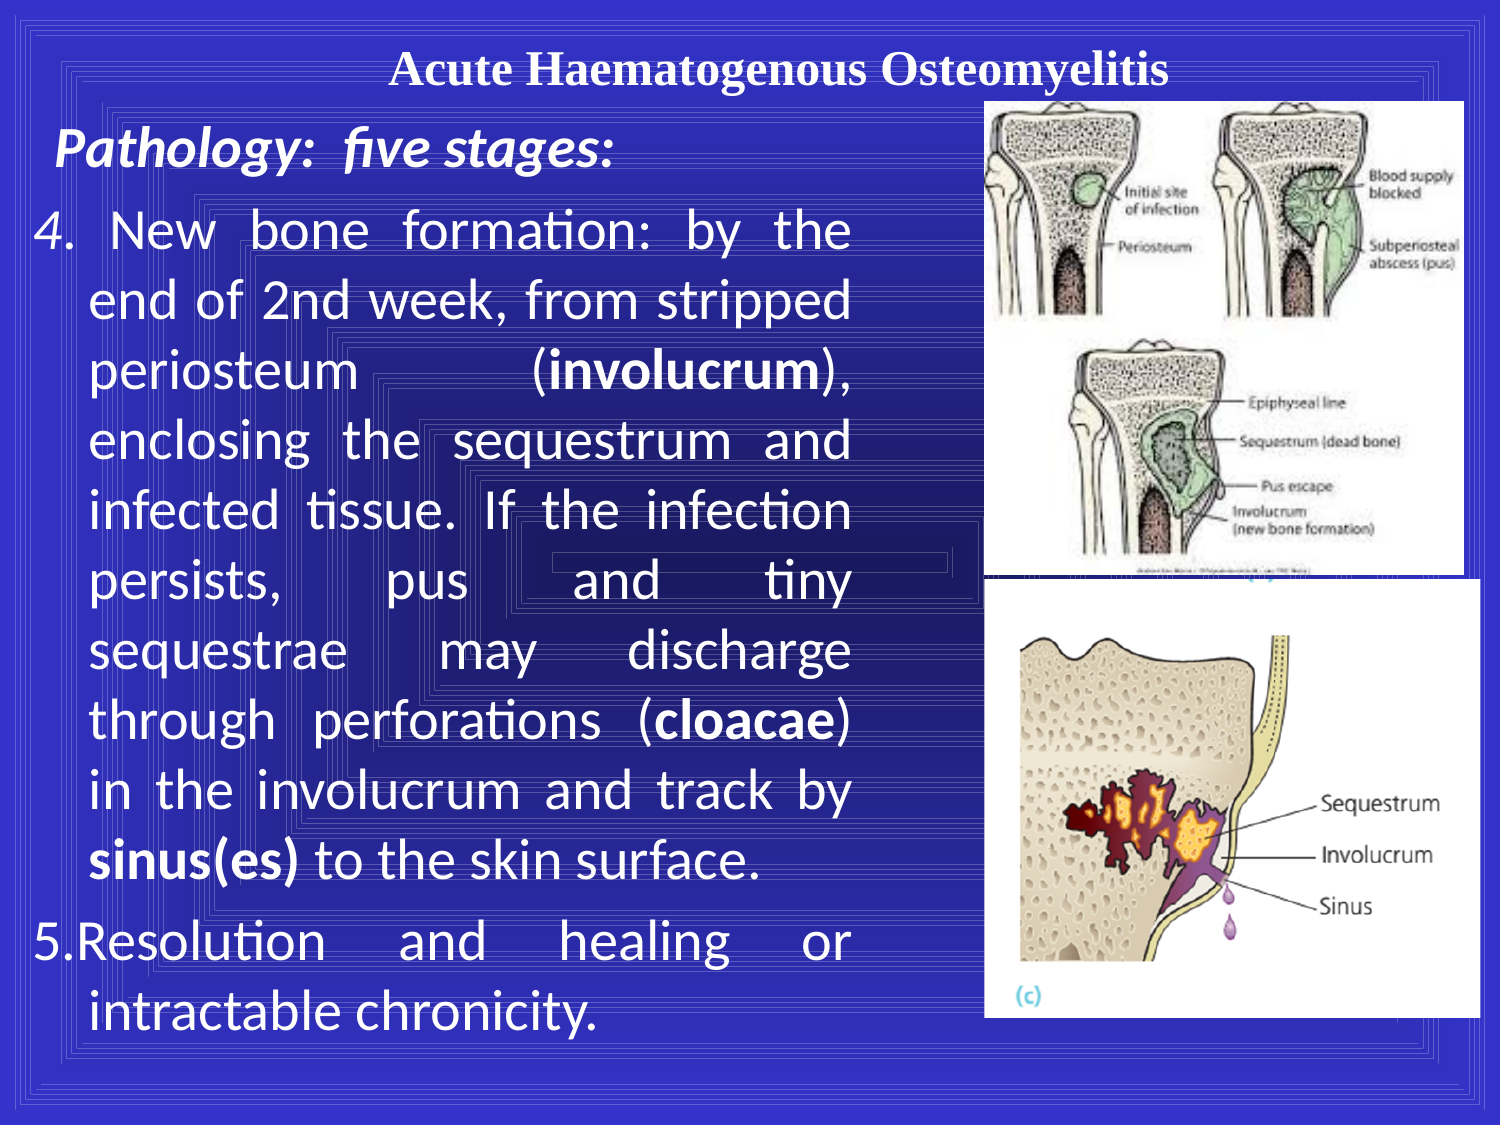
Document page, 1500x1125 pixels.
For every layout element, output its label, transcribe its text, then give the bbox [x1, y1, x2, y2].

text_box Pathology: five stages: 4. New bone formation: by the end of 2nd week, from stripped periosteum (involucrum), enclosing the sequestrum and infected tissue. If the infection persists, pus and tiny sequestrae may discharge through perforations (cloacae) in the involucrum and track by sinus(es) to the skin surface. 5.Resolution and healing or intractable chronicity. [17, 101, 869, 965]
picture [984, 101, 1464, 575]
text_box Acute Haematogenous Osteomyelitis [123, 2, 1435, 128]
picture [984, 579, 1481, 1018]
